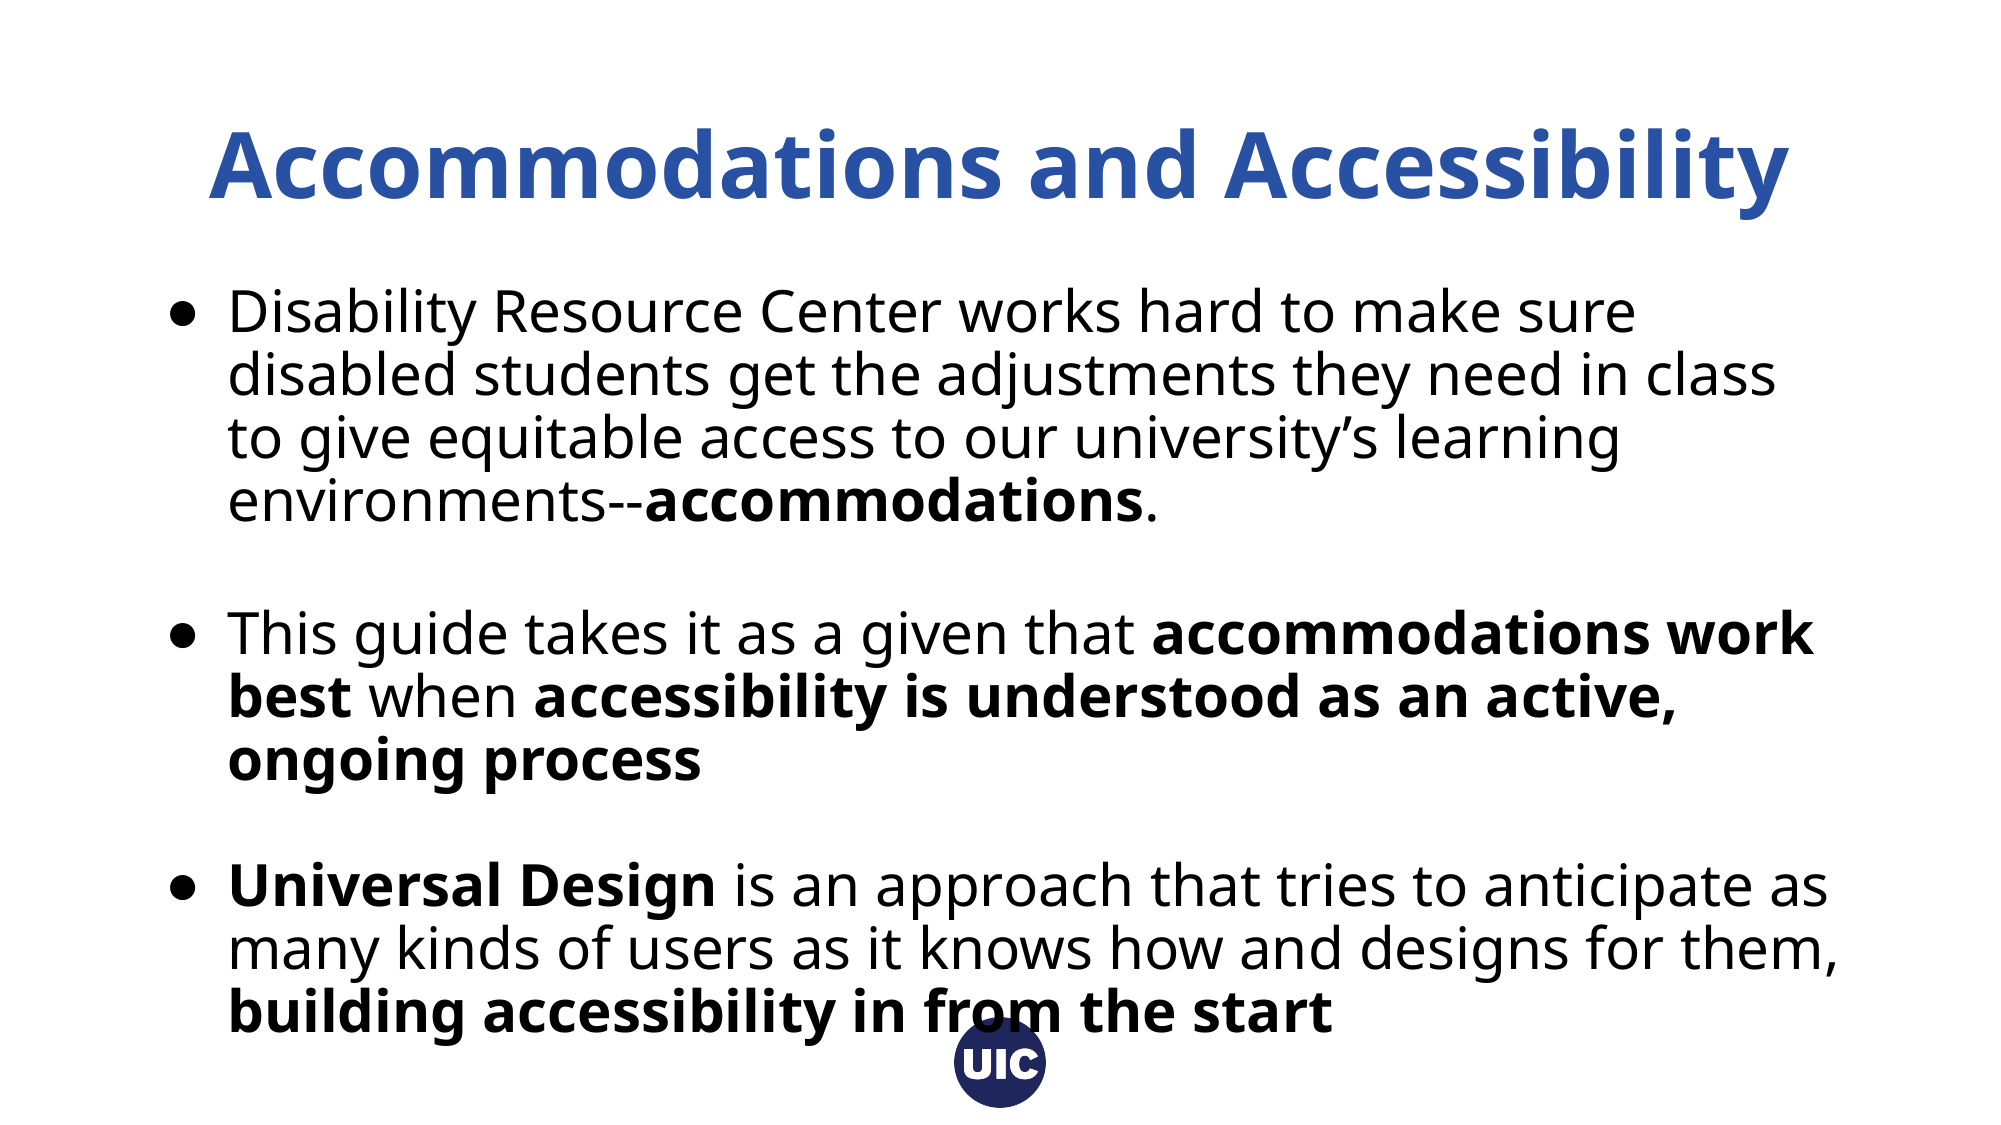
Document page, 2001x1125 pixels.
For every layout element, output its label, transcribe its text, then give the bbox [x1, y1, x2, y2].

title Accommodations and Accessibility [137, 111, 1863, 214]
picture [954, 1017, 1046, 1108]
list Disability Resource Center works hard to make sure disabled students get the adjustments they need in class to give equitable access to our university’s learning environments--accommodations. This guide takes it as a given that accommodations work best when accessibility is understood as an active, ongoing process Universal Design is an approach that tries to anticipate as many kinds of users as it knows how and designs for them, building accessibility in from the start [137, 275, 1863, 984]
